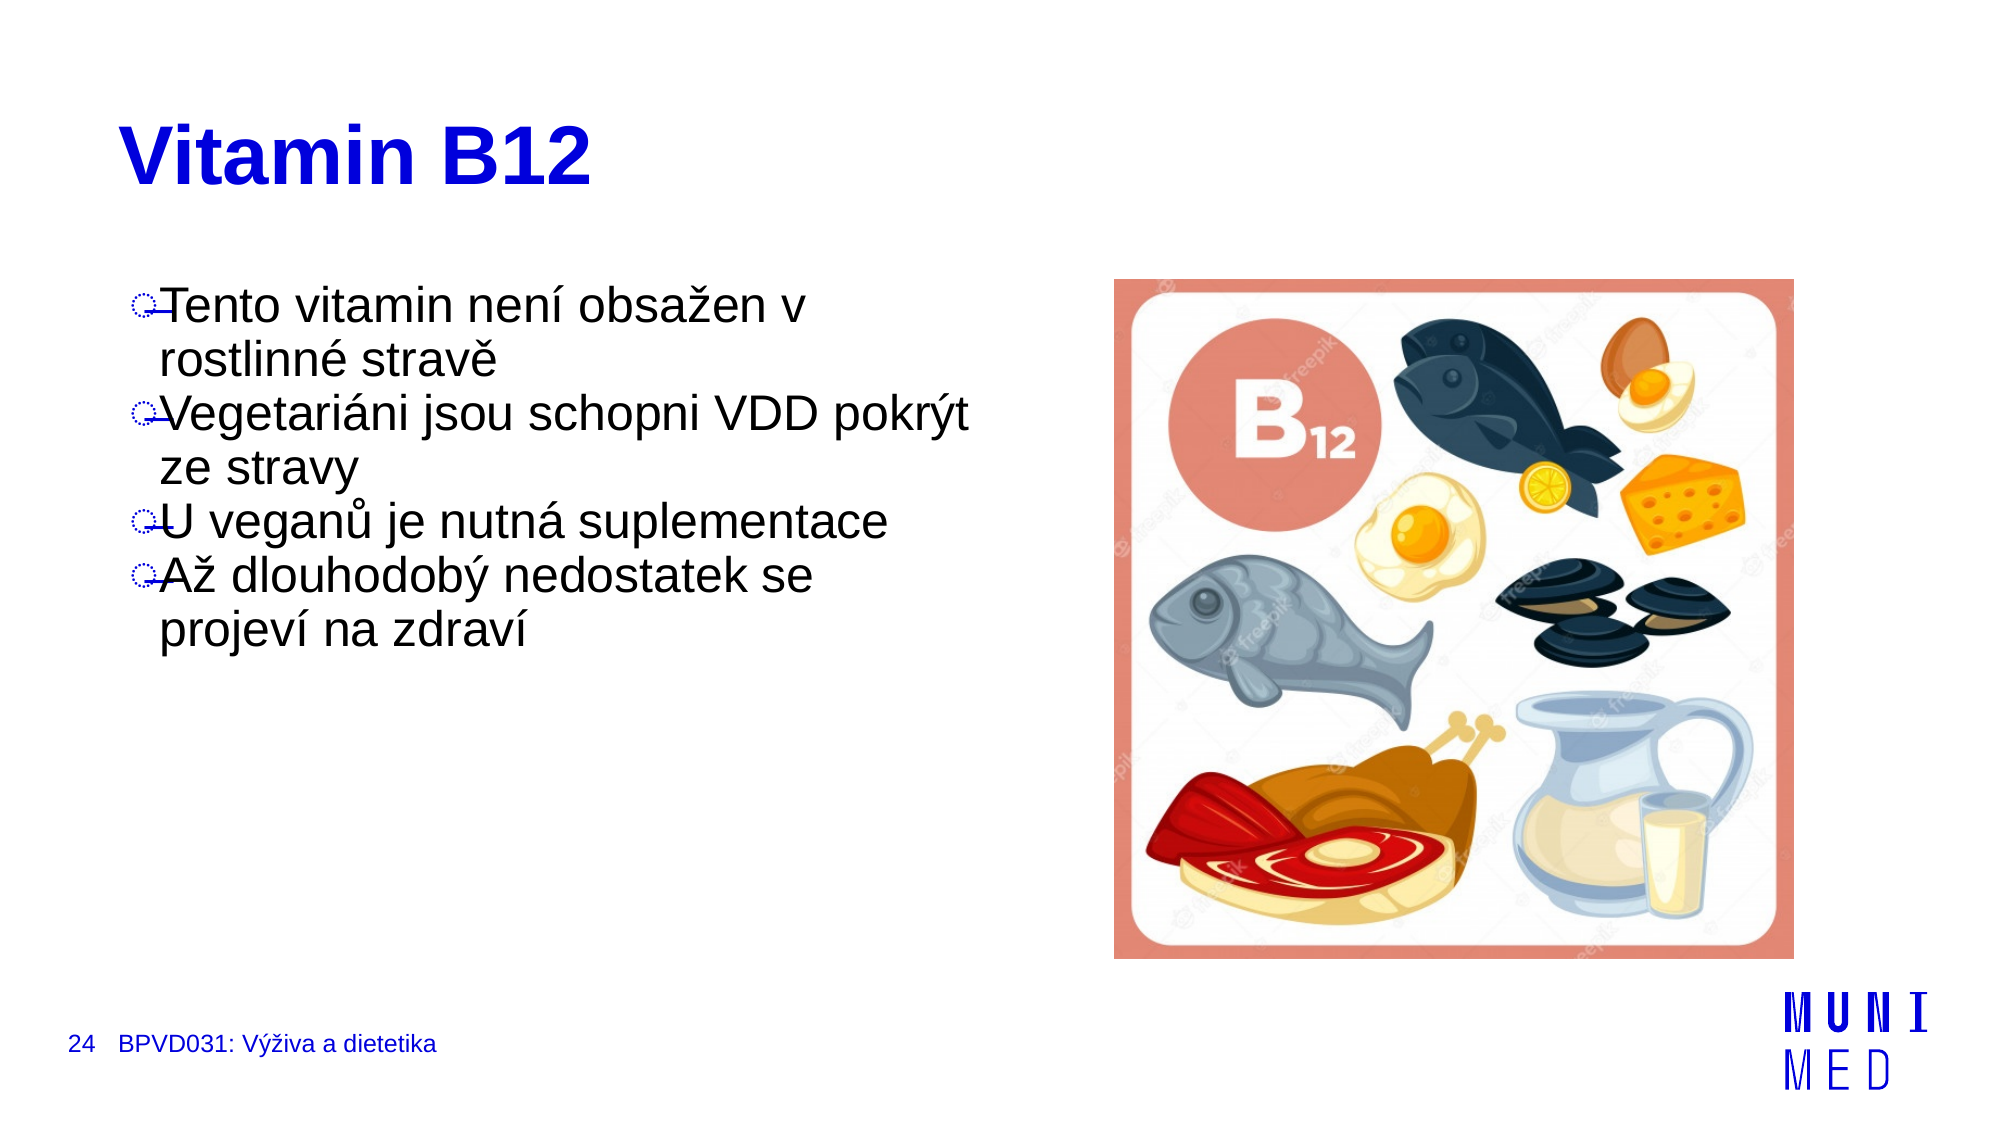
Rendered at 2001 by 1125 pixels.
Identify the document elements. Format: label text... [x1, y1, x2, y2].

title Vitamin B12 [118, 118, 1883, 193]
slide_number 24 [67, 1021, 110, 1063]
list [1113, 278, 1794, 959]
footer BPVD031: Výživa a dietetika [118, 1021, 1418, 1063]
list Tento vitamin není obsažen v rostlinné stravě Vegetariáni jsou schopni VDD pokrýt ze stravy U veganů je nutná suplementace Až dlouhodobý nedostatek se projeví na zdraví [118, 279, 975, 959]
